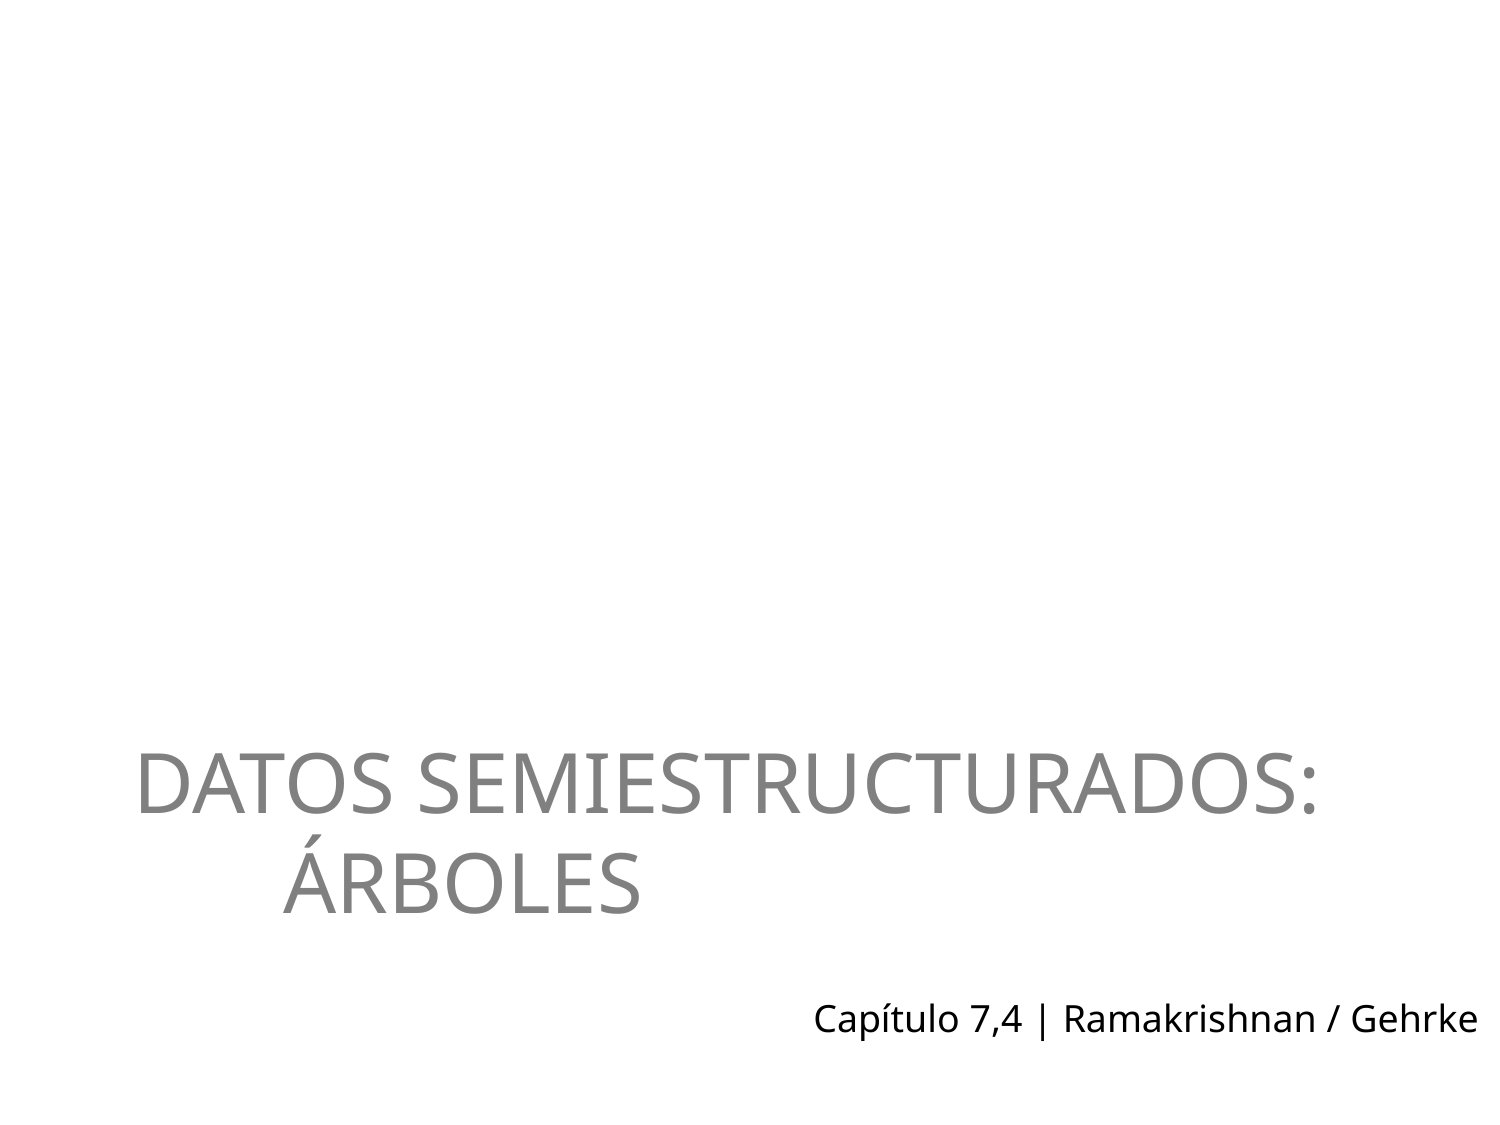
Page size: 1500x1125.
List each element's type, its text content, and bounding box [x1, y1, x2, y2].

text_box Capítulo 7,4 | Ramakrishnan / Gehrke [562, 987, 1494, 1048]
title Datos semiestructurados: Árboles [118, 722, 1394, 947]
